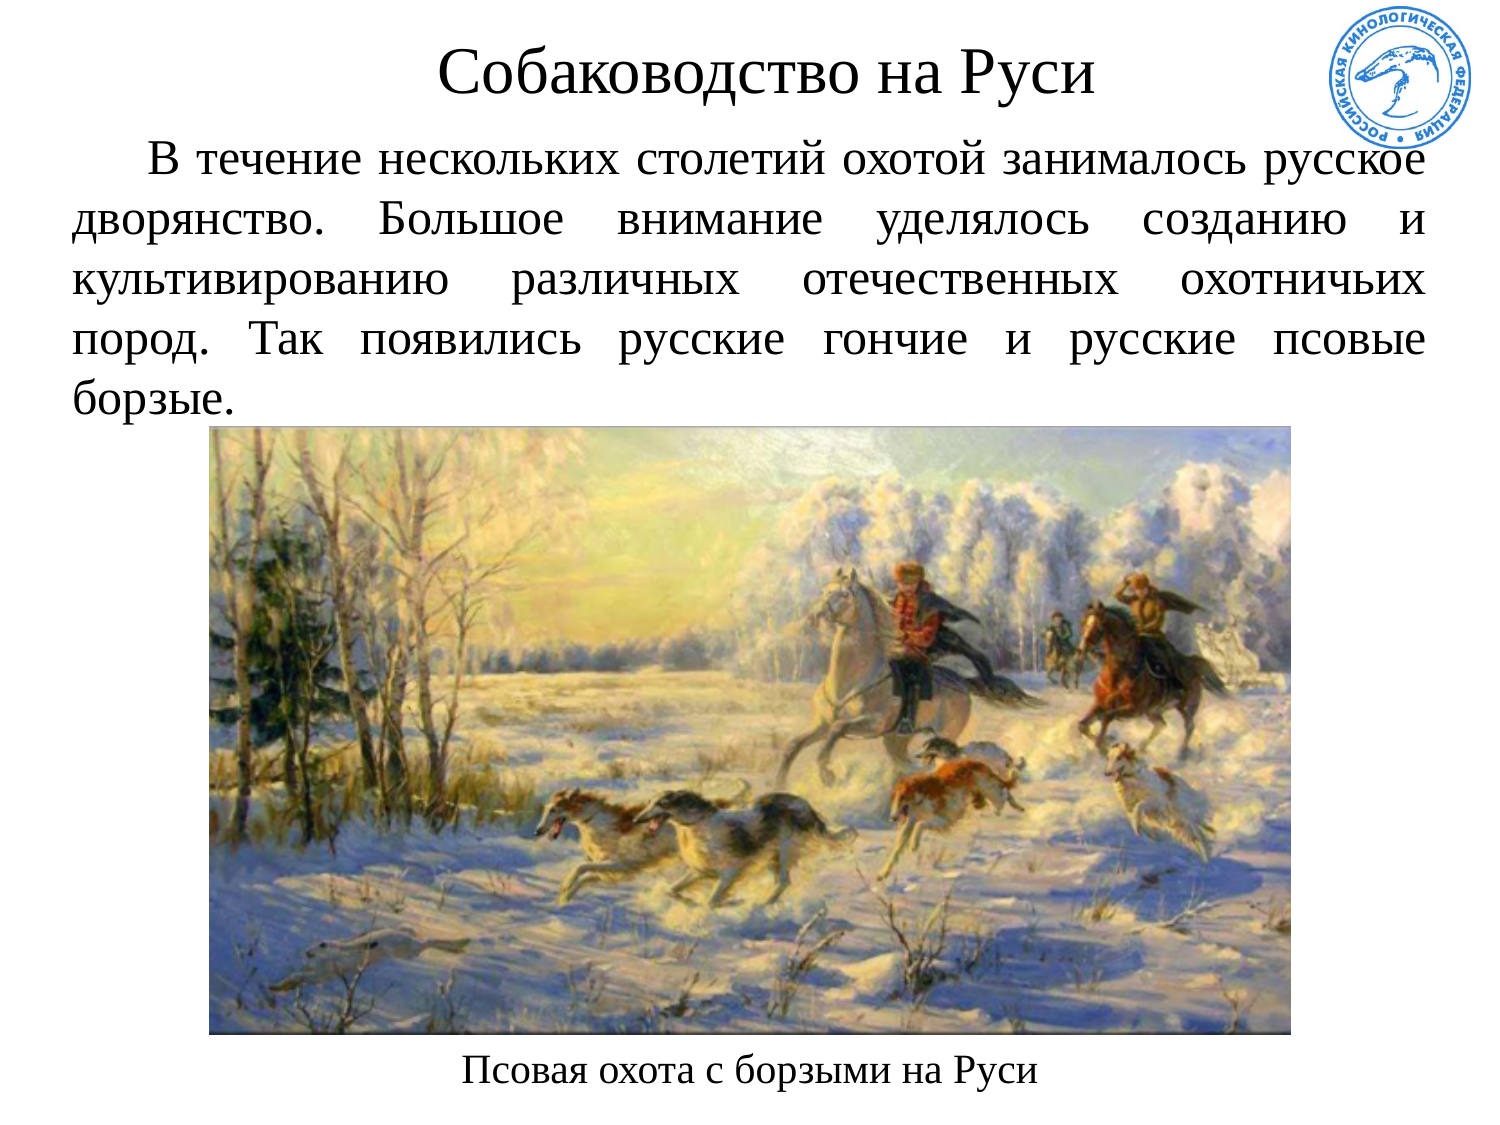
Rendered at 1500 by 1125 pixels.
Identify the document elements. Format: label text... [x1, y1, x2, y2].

text_box Псовая охота с борзыми на Руси [0, 1034, 1500, 1100]
text_box В течение нескольких столетий охотой занималось русское дворянство. Большое внимание уделялось созданию и культивированию различных отечественных охотничьих пород. Так появились русские гончие и русские псовые борзые. [57, 117, 1443, 433]
list Собаководство на Руси [4, 18, 1323, 114]
picture [1328, 6, 1472, 149]
picture [208, 426, 1292, 1035]
